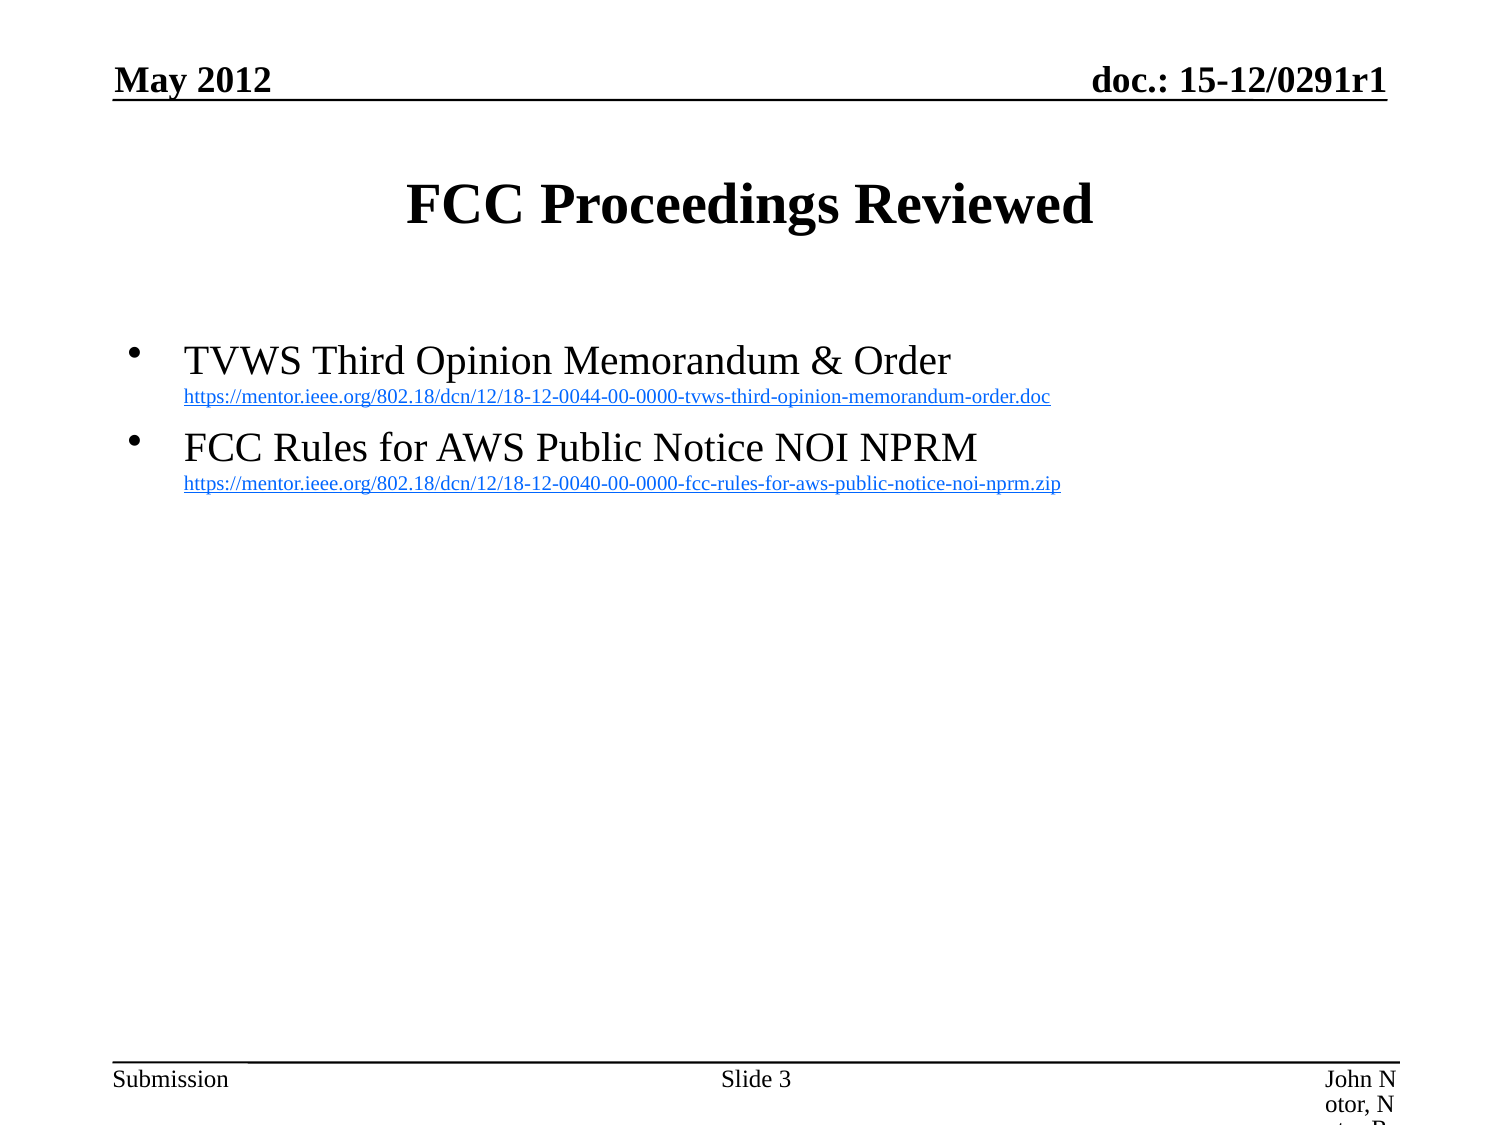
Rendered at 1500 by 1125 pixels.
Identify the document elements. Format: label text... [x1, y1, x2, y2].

list TVWS Third Opinion Memorandum & Order https://mentor.ieee.org/802.18/dcn/12/18-12-0044-00-0000-tvws-third-opinion-memorandum-order.doc FCC Rules for AWS Public Notice NOI NPRM https://mentor.ieee.org/802.18/dcn/12/18-12-0040-00-0000-fcc-rules-for-aws-public-notice-noi-nprm.zip [112, 324, 1388, 1001]
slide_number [114, 54, 309, 101]
title FCC Proceedings Reviewed [112, 112, 1388, 288]
slide_number Slide 3 [712, 1061, 800, 1093]
footer John Notor, Notor Research [1324, 1061, 1402, 1093]
